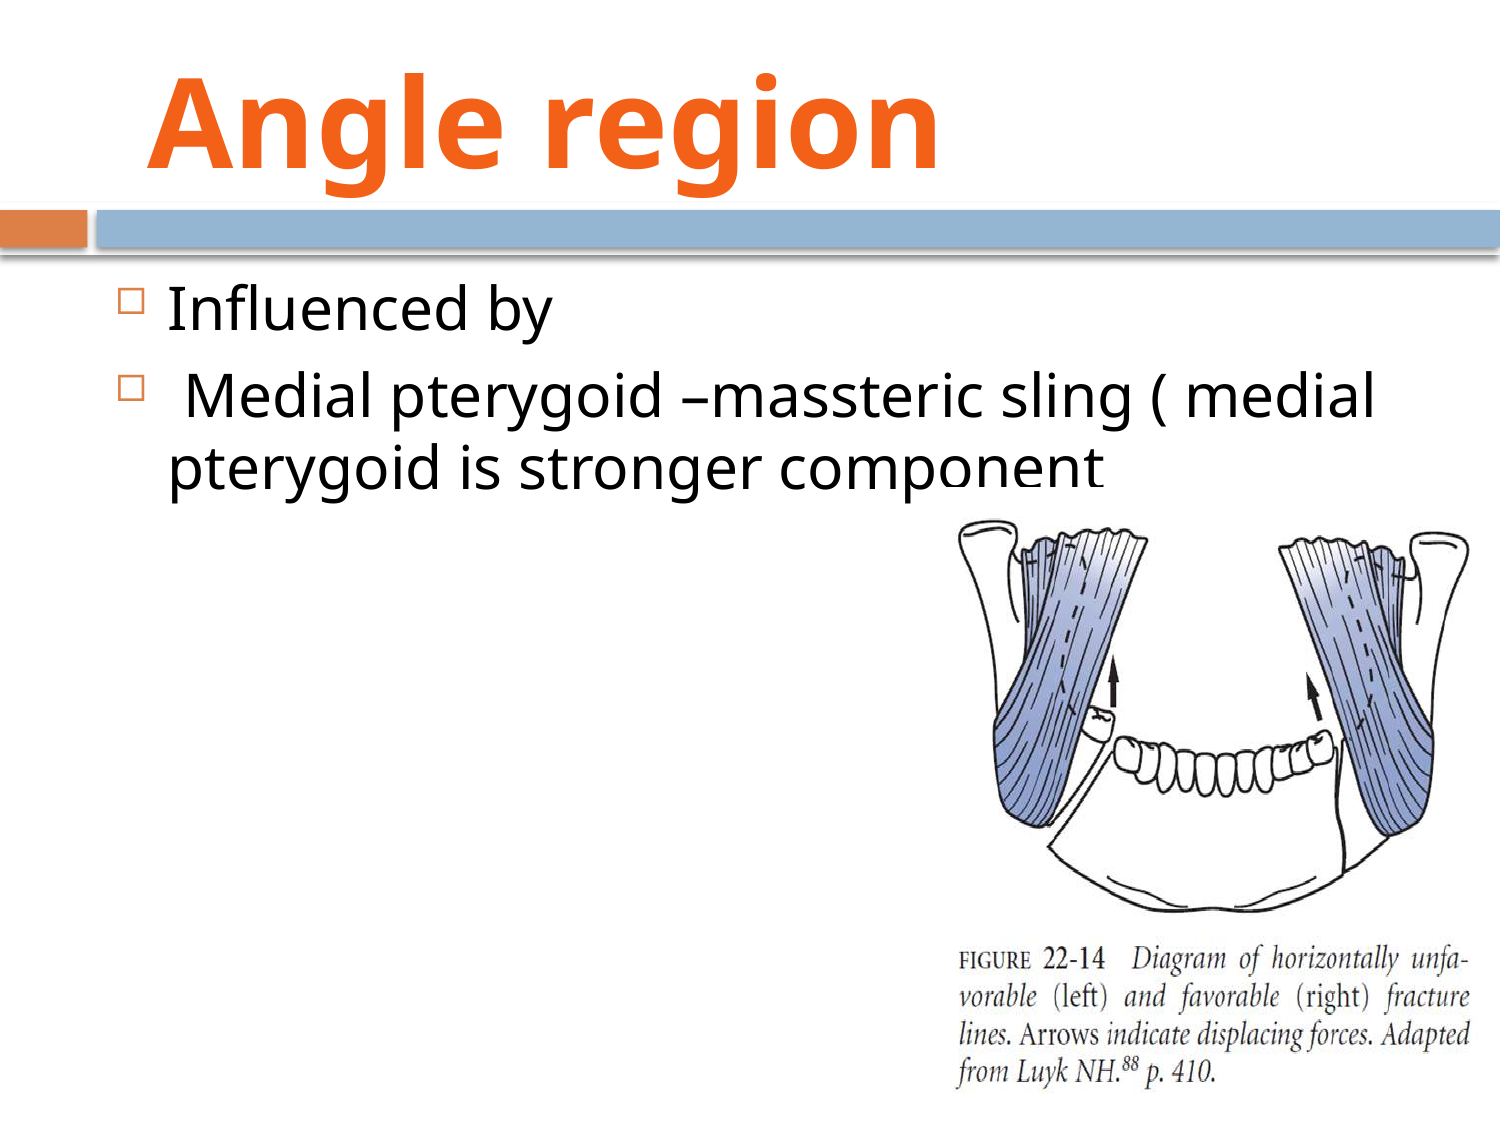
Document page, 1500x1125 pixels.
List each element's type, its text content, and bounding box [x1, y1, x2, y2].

list Influenced by Medial pterygoid –massteric sling ( medial pterygoid is stronger component [100, 262, 1438, 1000]
title Angle region [100, 37, 1438, 200]
picture [942, 487, 1500, 1125]
